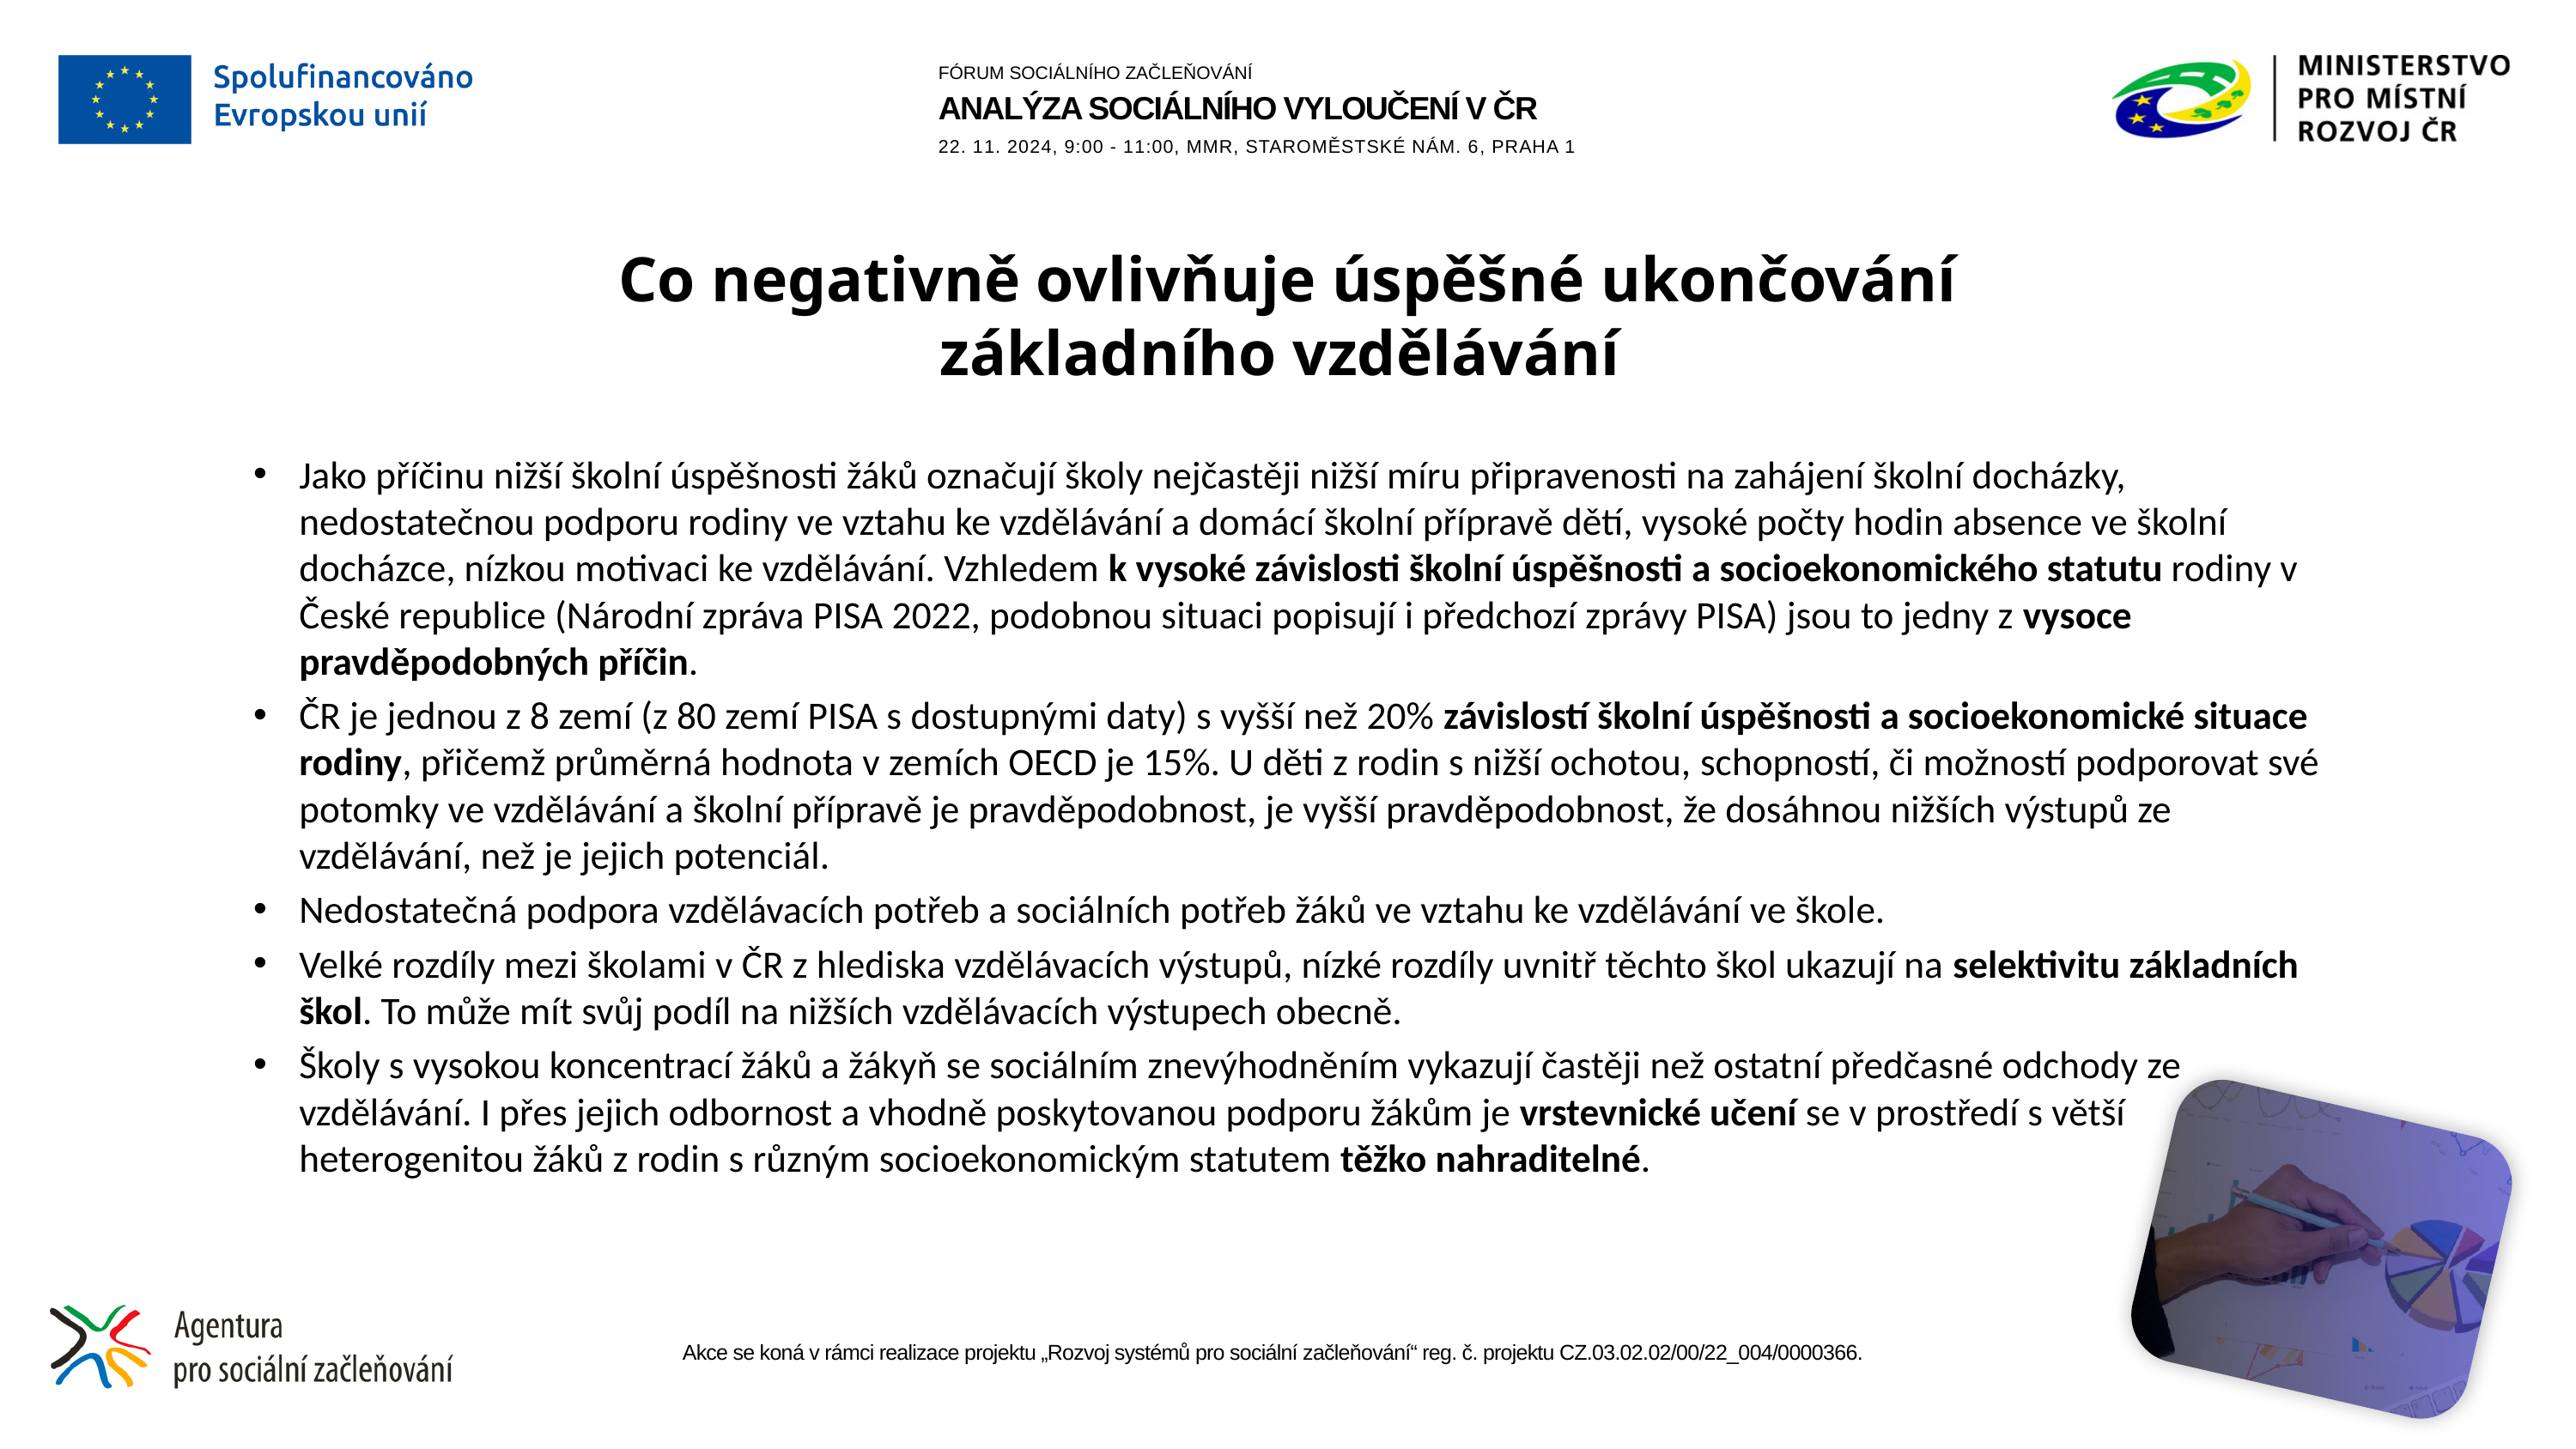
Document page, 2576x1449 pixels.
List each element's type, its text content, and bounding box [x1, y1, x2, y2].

picture [2111, 55, 2510, 142]
list Jako příčinu nižší školní úspěšnosti žáků označují školy nejčastěji nižší míru připravenosti na zahájení školní docházky, nedostatečnou podporu rodiny ve vztahu ke vzdělávání a domácí školní přípravě dětí, vysoké počty hodin absence ve školní docházce, nízkou motivaci ke vzdělávání. Vzhledem k vysoké závislosti školní úspěšnosti a socioekonomického statutu rodiny v České republice (Národní zpráva PISA 2022, podobnou situaci popisují i předchozí zprávy PISA) jsou to jedny z vysoce pravděpodobných příčin. ČR je jednou z 8 zemí (z 80 zemí PISA s dostupnými daty) s vyšší než 20% závislostí školní úspěšnosti a socioekonomické situace rodiny, přičemž průměrná hodnota v zemích OECD je 15%. U děti z rodin s nižší ochotou, schopností, či možností podporovat své potomky ve vzdělávání a školní přípravě je pravděpodobnost, je vyšší pravděpodobnost, že dosáhnou nižších výstupů ze vzdělávání, než je jejich potenciál. Nedostatečná podpora vzdělávacích potřeb a sociálních potřeb žáků ve vztahu ke vzdělávání ve škole. Velké rozdíly mezi školami v ČR z hlediska vzdělávacích výstupů, nízké rozdíly uvnitř těchto škol ukazují na selektivitu základních škol. To může mít svůj podíl na nižších vzdělávacích výstupech obecně. Školy s vysokou koncentrací žáků a žákyň se sociálním znevýhodněním vykazují častěji než ostatní předčasné odchody ze vzdělávání. I přes jejich odbornost a vhodně poskytovanou podporu žákům je vrstevnické učení se v prostředí s větší heterogenitou žáků z rodin s různým socioekonomickým statutem těžko nahraditelné. [240, 443, 2336, 1193]
title Co negativně ovlivňuje úspěšné ukončování základního vzdělávání [448, 233, 2128, 395]
picture [32, 1287, 471, 1408]
picture [48, 40, 489, 155]
picture [2131, 1104, 2512, 1419]
